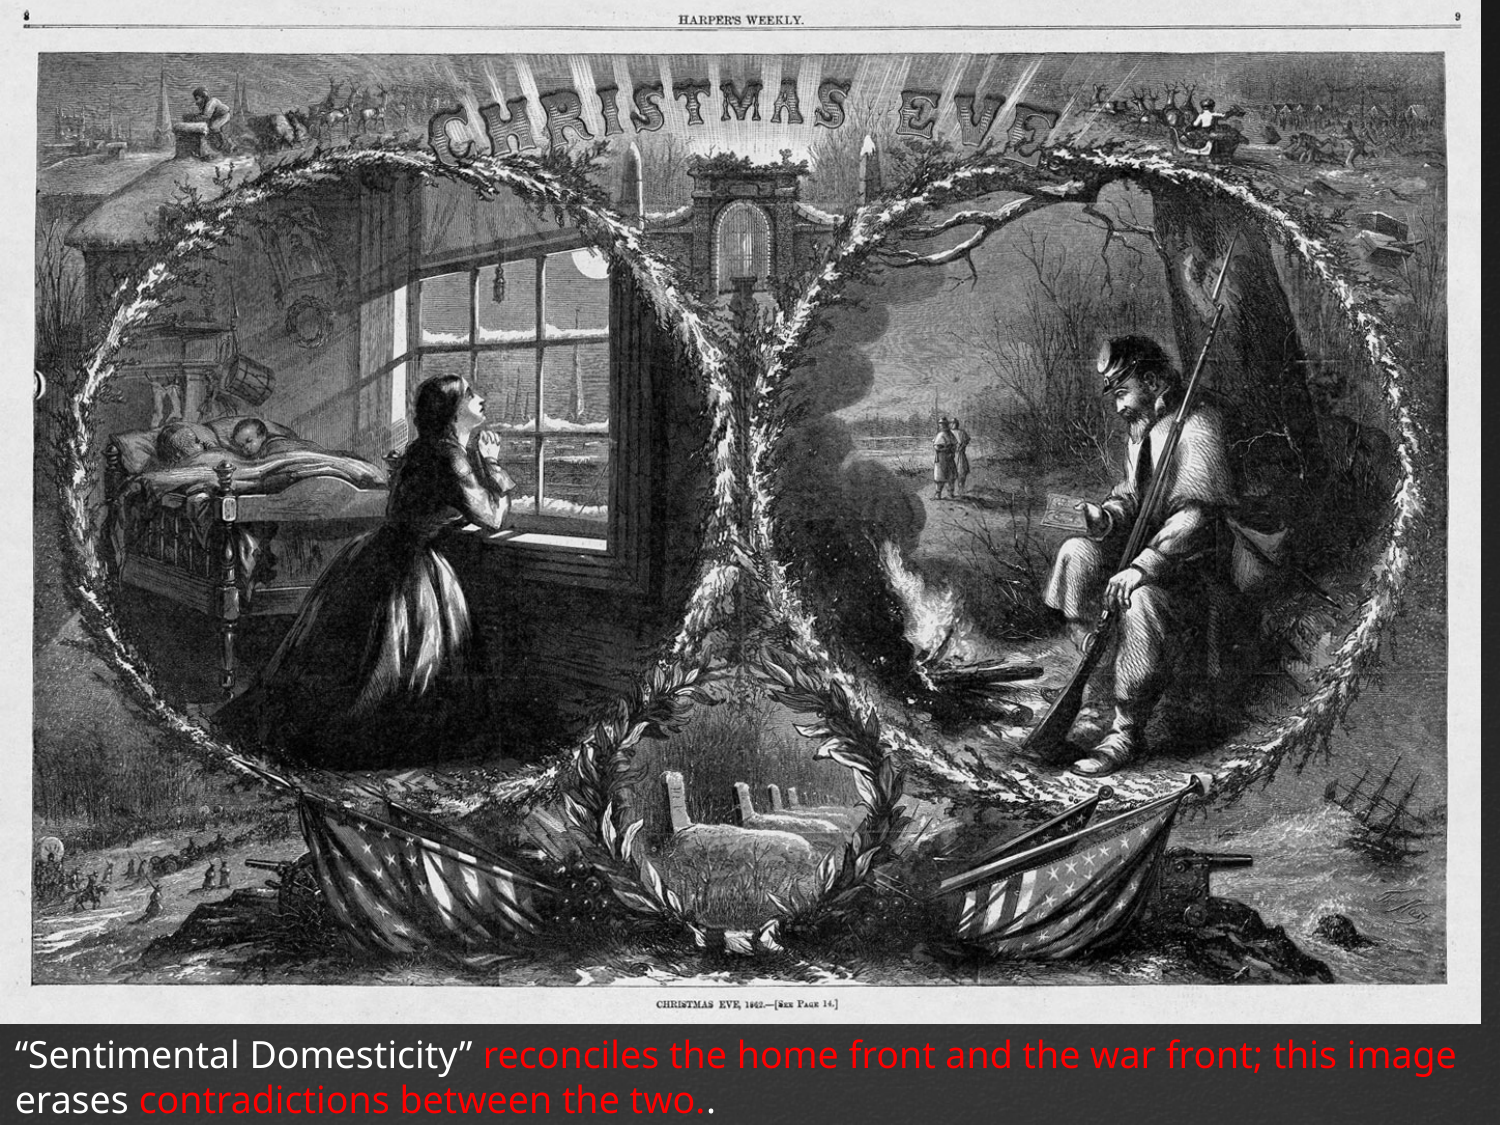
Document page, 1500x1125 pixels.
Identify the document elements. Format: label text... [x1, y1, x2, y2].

picture [0, 0, 1482, 1024]
text_box “Sentimental Domesticity” reconciles the home front and the war front; this image erases contradictions between the two.. [0, 1023, 1500, 1125]
